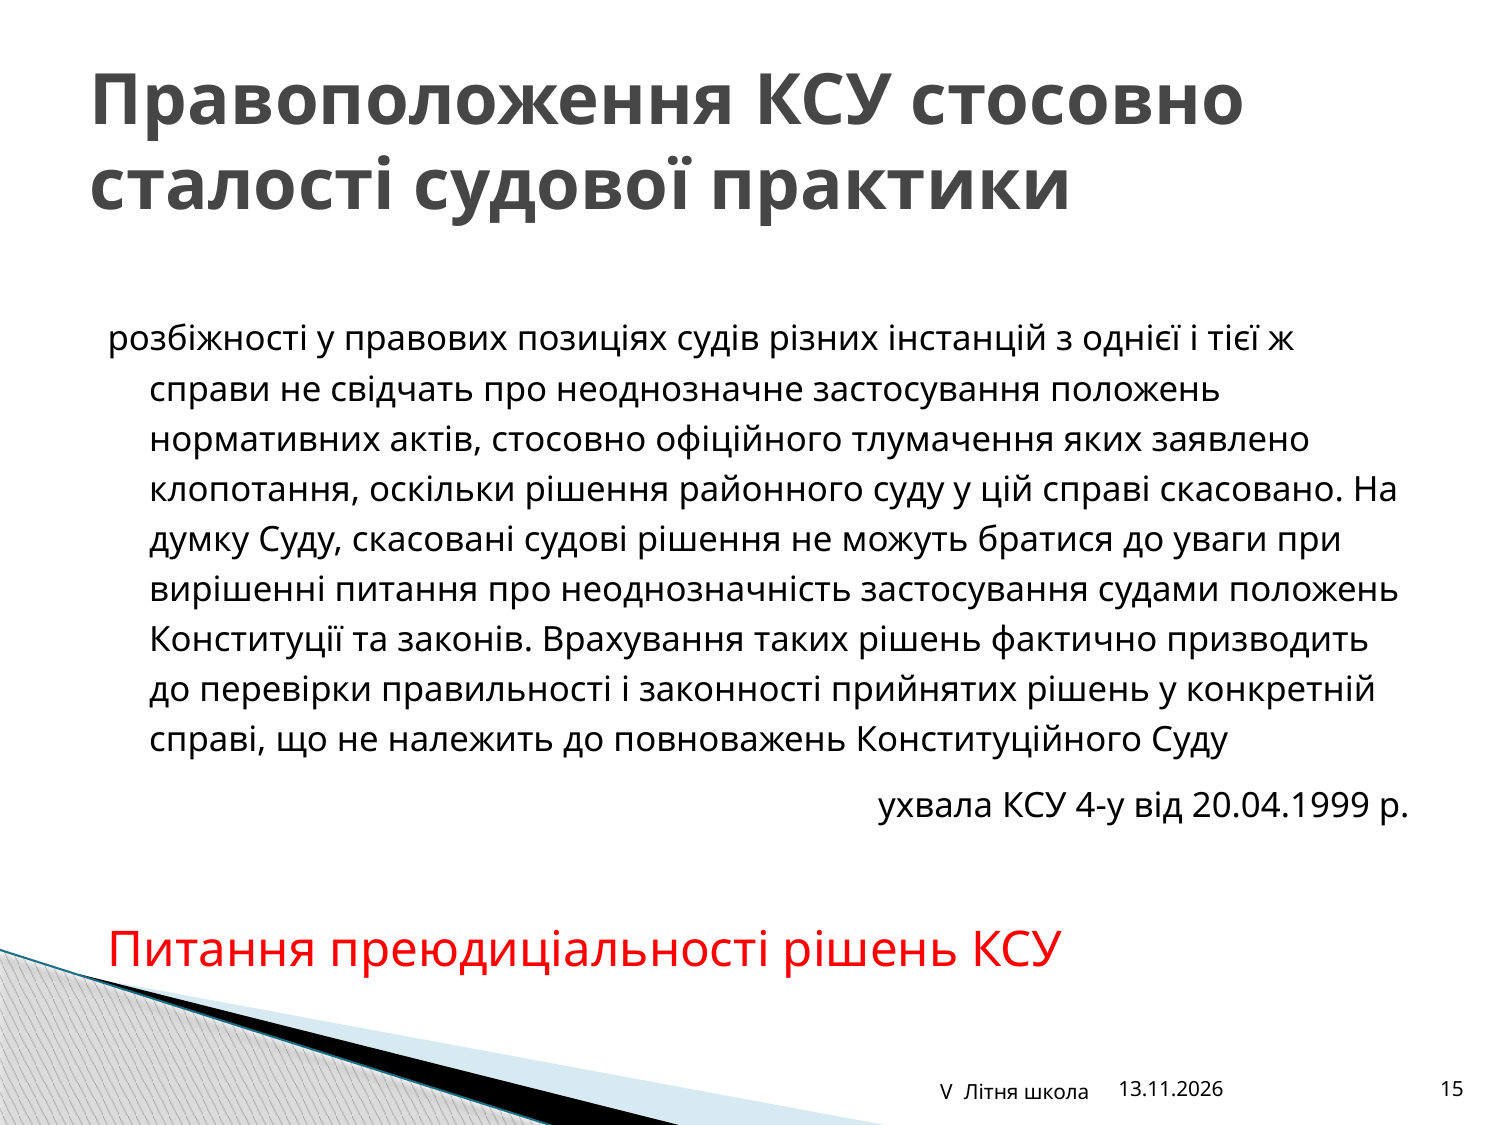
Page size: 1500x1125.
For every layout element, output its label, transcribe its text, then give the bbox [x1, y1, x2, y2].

list розбіжності у правових позиціях судів різних інстанцій з однієї і тієї ж справи не свідчать про неоднозначне застосування положень нормативних актів, стосовно офіційного тлумачення яких заявлено клопотання, оскільки рішення районного суду у цій справі скасовано. На думку Суду, скасовані судові рішення не можуть братися до уваги при вирішенні питання про неоднозначність застосування судами положень Конституції та законів. Врахування таких рішень фактично призводить до перевірки правильності і законності прийнятих рішень у конкретній справі, що не належить до повноважень Конституційного Суду ухвала КСУ 4-у від 20.04.1999 р. Питання преюдиціальності рішень КСУ [75, 243, 1425, 986]
footer V Літня школа [718, 1051, 1105, 1112]
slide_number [1105, 1051, 1418, 1112]
title Правоположення КСУ стосовно сталості судової практики [75, 45, 1425, 233]
slide_number 15 [1418, 1051, 1479, 1112]
